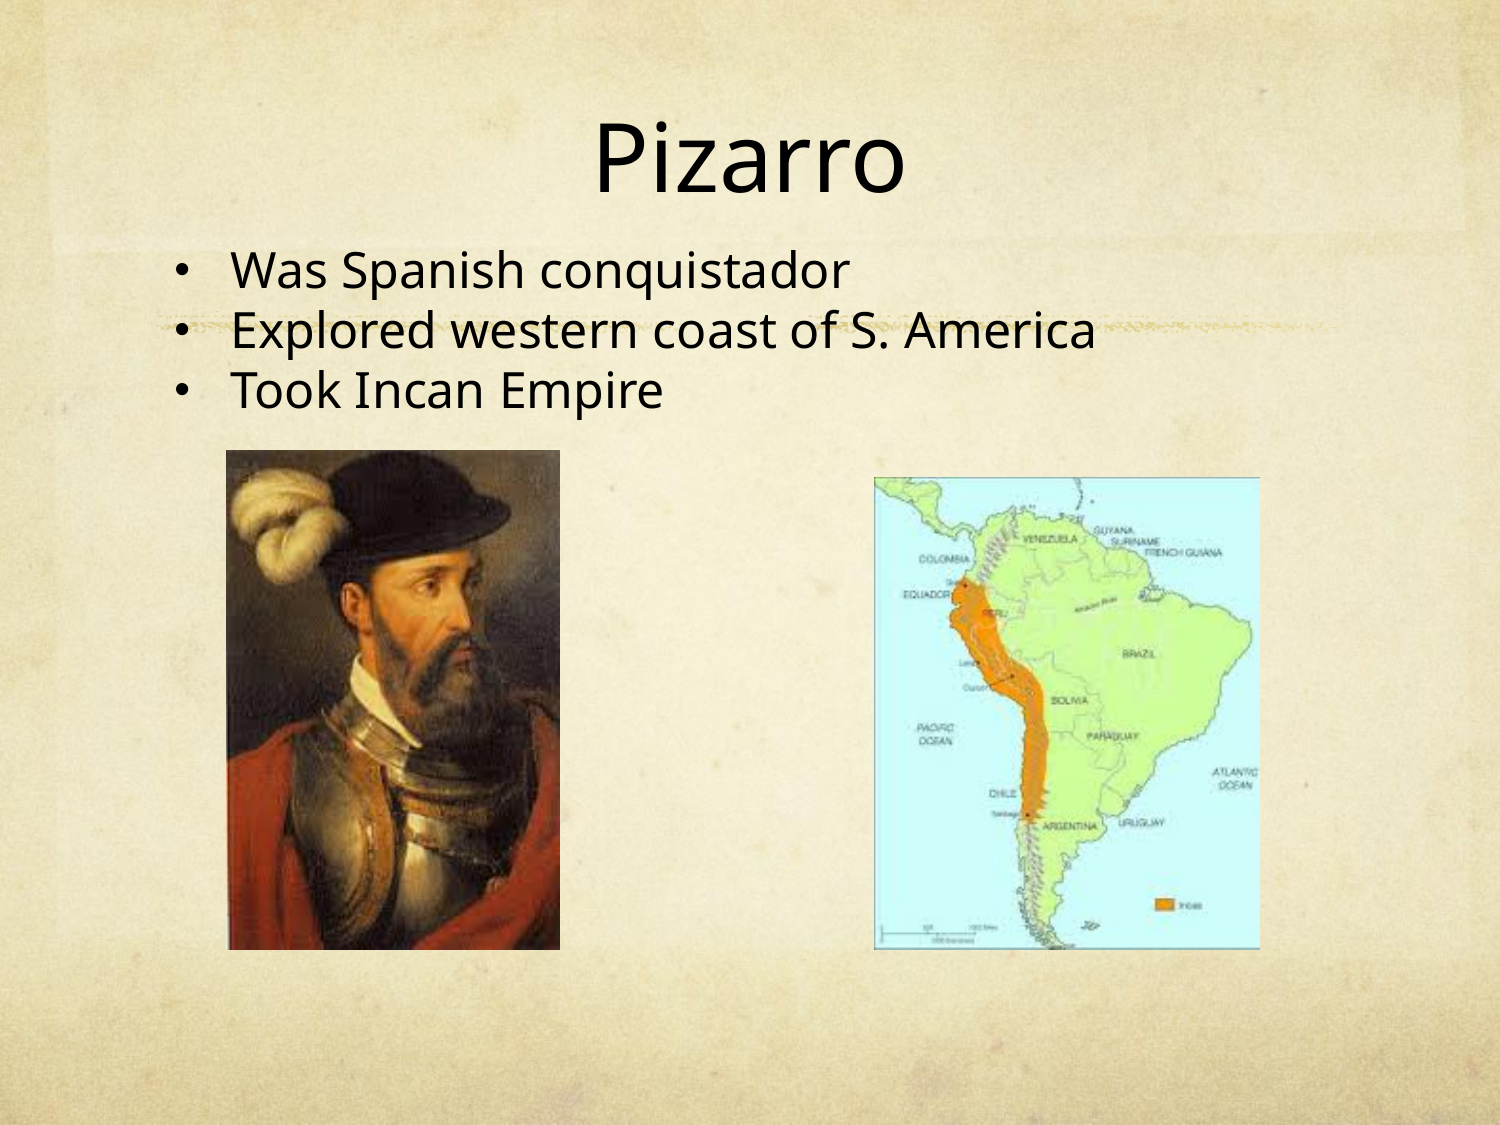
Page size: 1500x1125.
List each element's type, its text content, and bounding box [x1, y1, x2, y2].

picture [0, 0, 1500, 1125]
title Pizarro [150, 82, 1350, 225]
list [146, 450, 640, 951]
list Was Spanish conquistador Explored western coast of S. America Took Incan Empire [159, 280, 1350, 427]
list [833, 476, 1301, 951]
